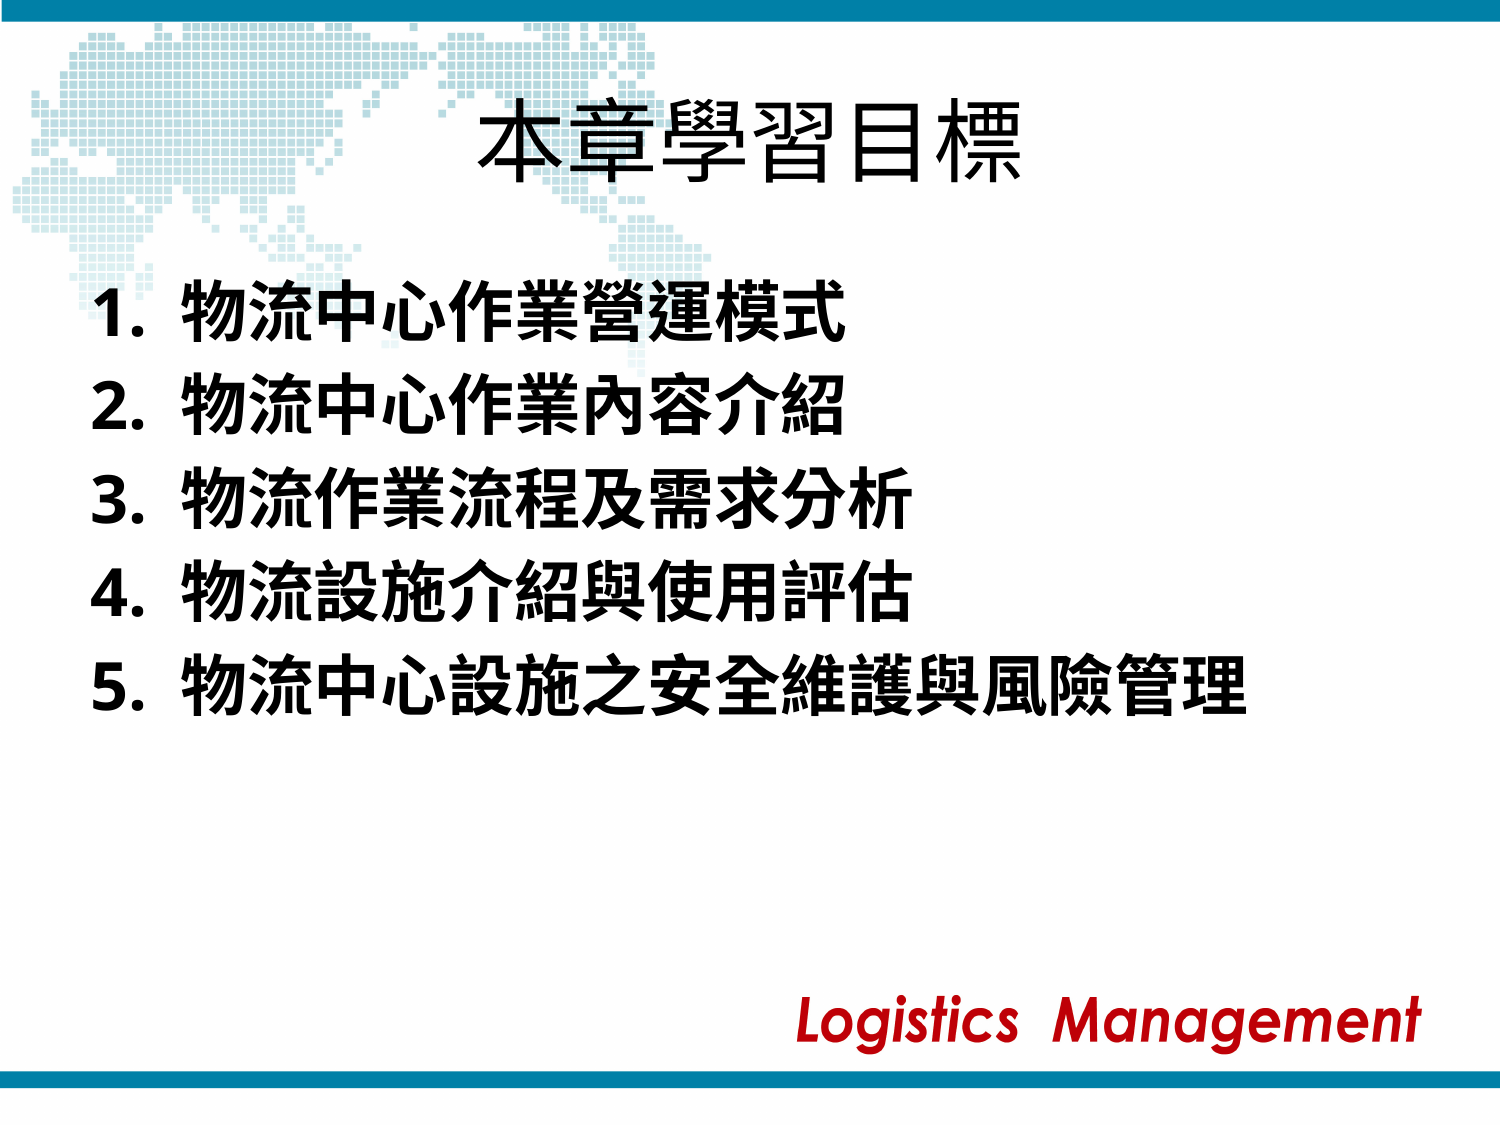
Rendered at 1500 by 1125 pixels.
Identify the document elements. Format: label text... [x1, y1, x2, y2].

picture [0, 1089, 1500, 1125]
title 本章學習目標 [74, 44, 1426, 233]
list 1. 物流中心作業營運模式 2. 物流中心作業內容介紹 3. 物流作業流程及需求分析 4. 物流設施介紹與使用評估 5. 物流中心設施之安全維護與風險管理 [74, 262, 1426, 1006]
picture [0, 0, 1500, 1071]
